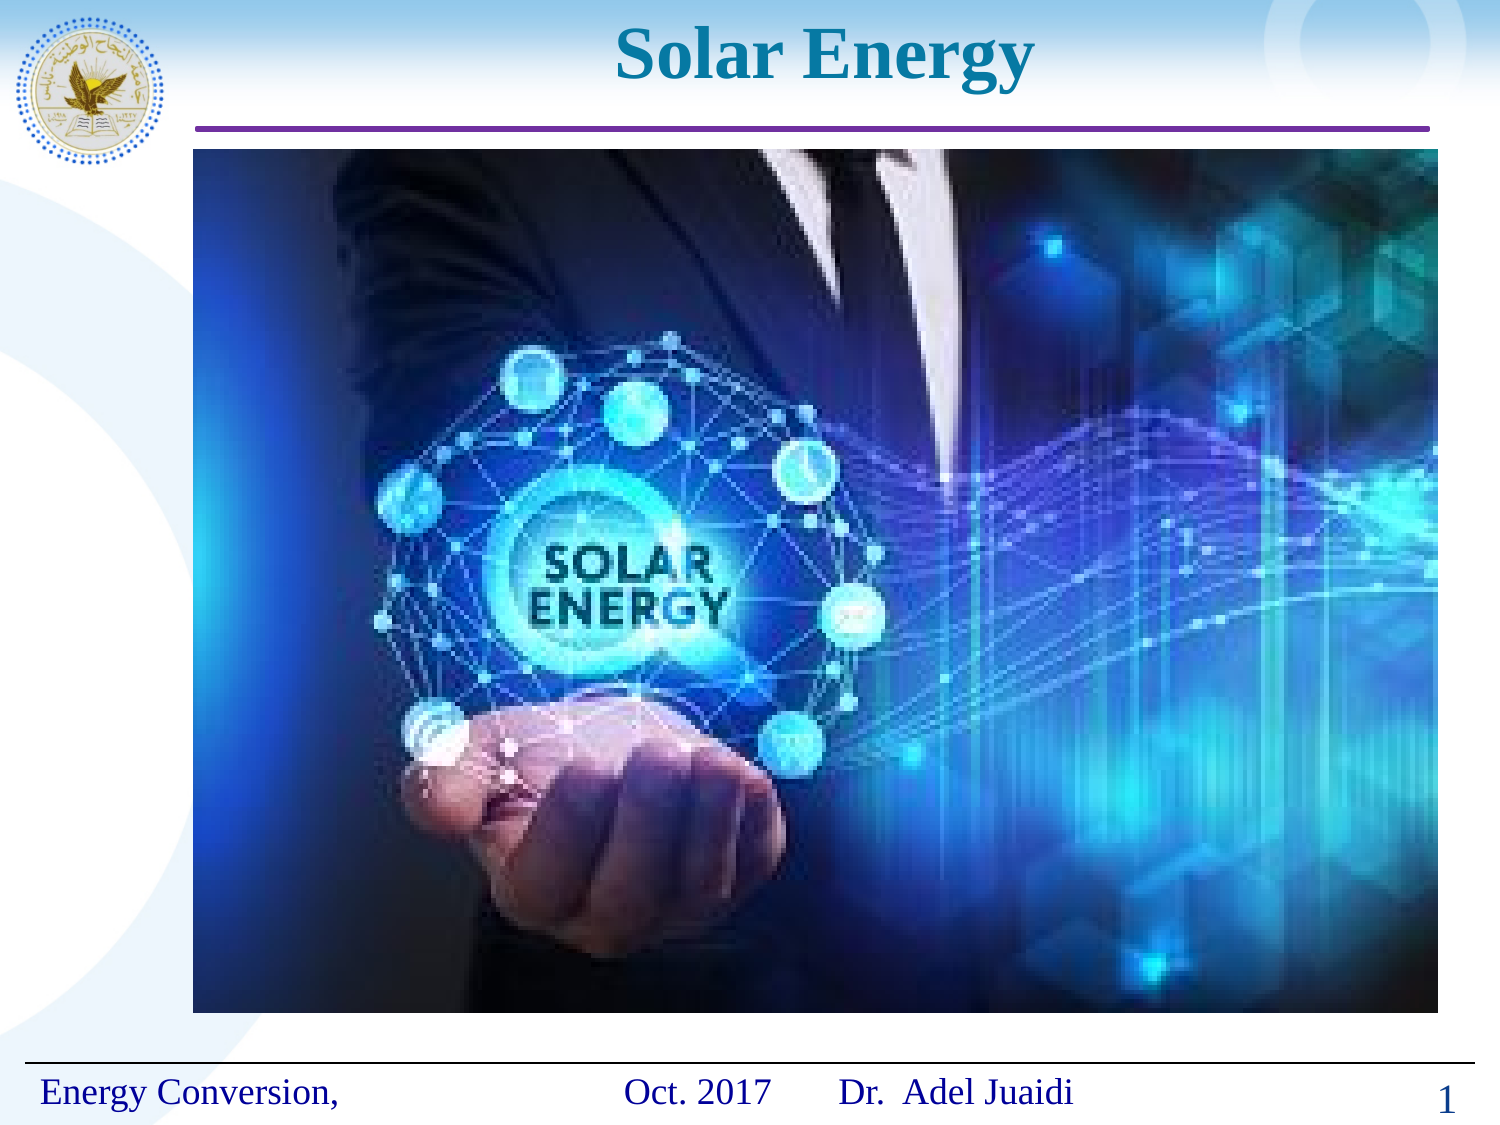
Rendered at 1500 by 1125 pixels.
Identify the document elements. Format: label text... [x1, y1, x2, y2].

title Solar Energy [193, 6, 1438, 129]
slide_number 1 [1325, 1064, 1473, 1125]
picture [0, 0, 1500, 1125]
